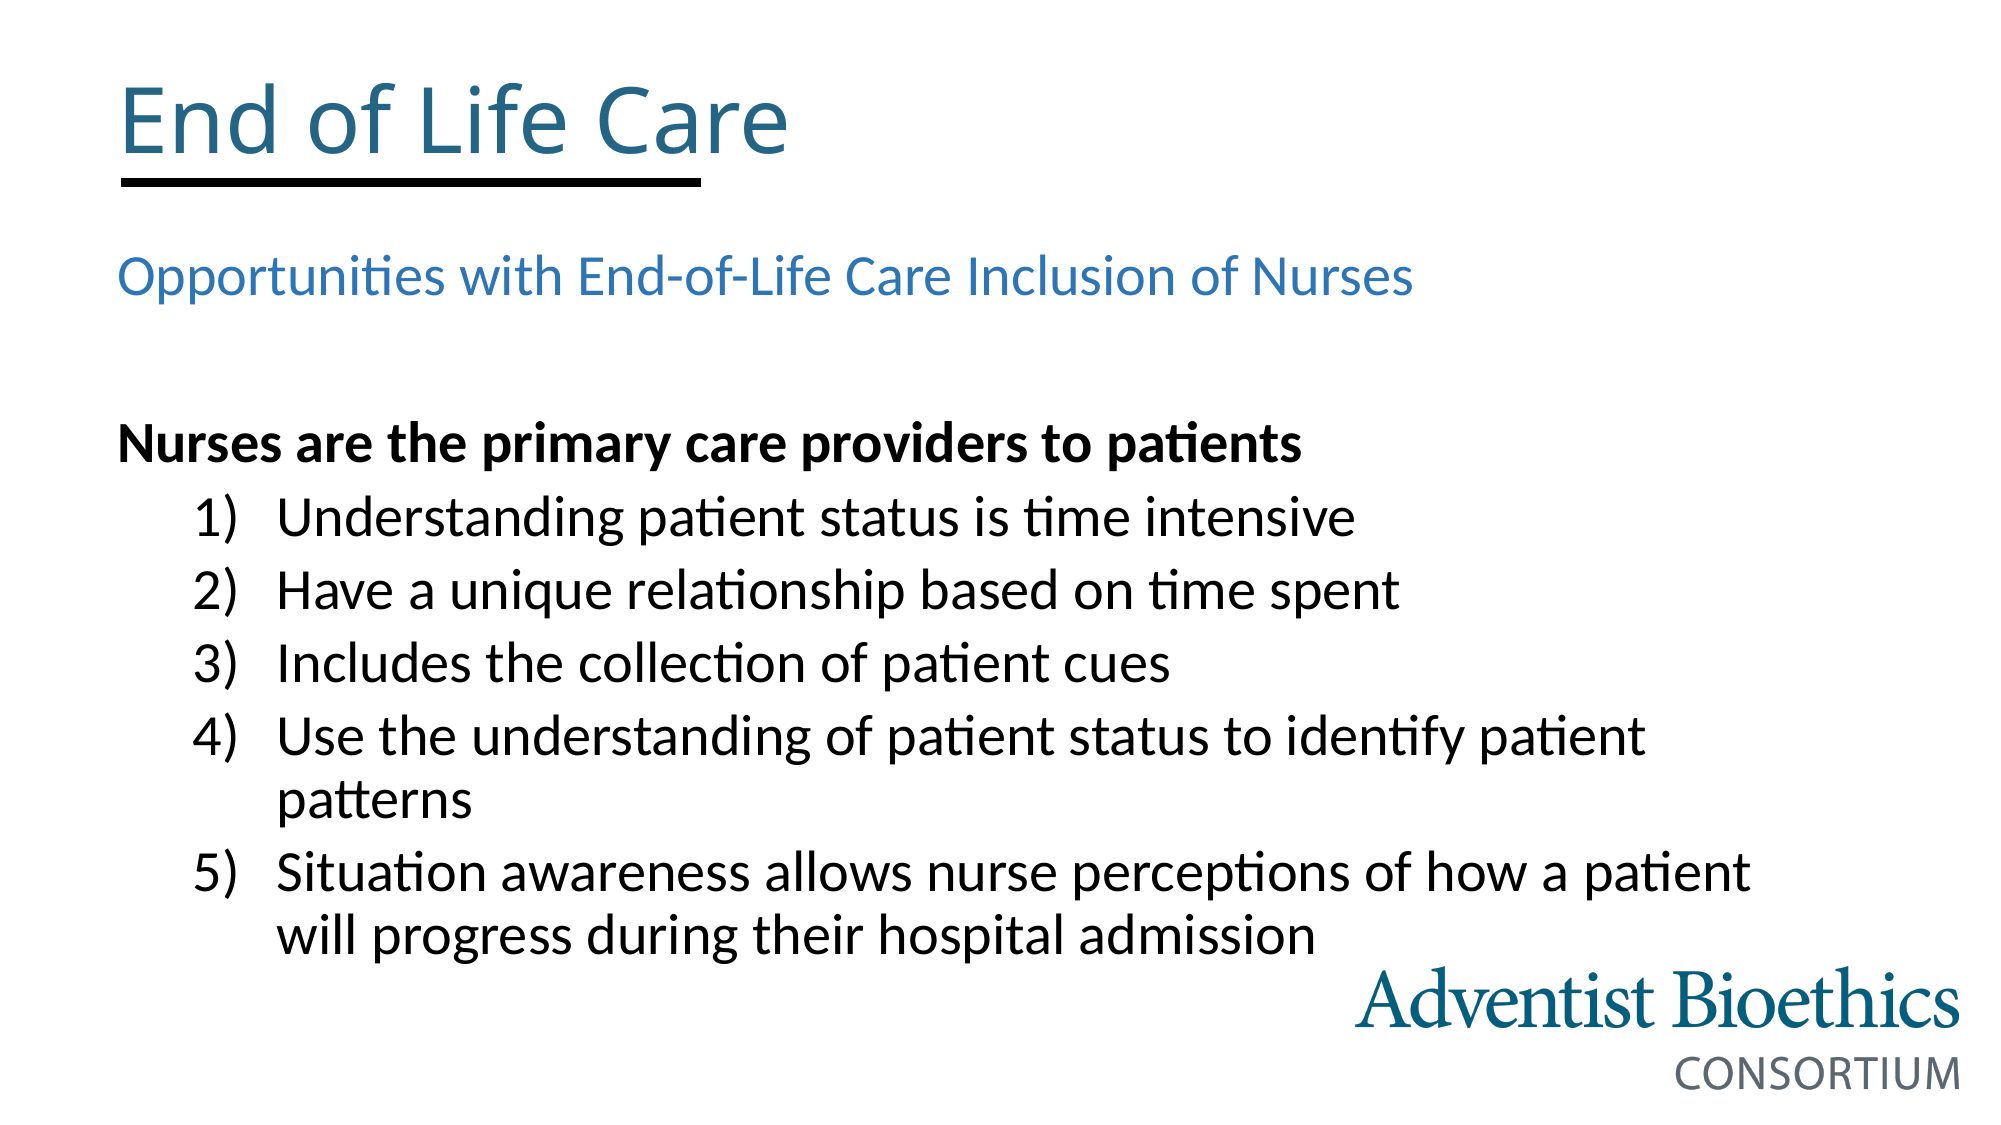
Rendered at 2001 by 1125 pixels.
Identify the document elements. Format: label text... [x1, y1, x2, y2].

text_box [121, 178, 701, 187]
list Opportunities with End-of-Life Care Inclusion of Nurses Nurses are the primary care providers to patients Understanding patient status is time intensive Have a unique relationship based on time spent Includes the collection of patient cues Use the understanding of patient status to identify patient patterns Situation awareness allows nurse perceptions of how a patient will progress during their hospital admission [102, 237, 1828, 1036]
picture [1330, 946, 1984, 1110]
title End of Life Care [102, 69, 1828, 237]
